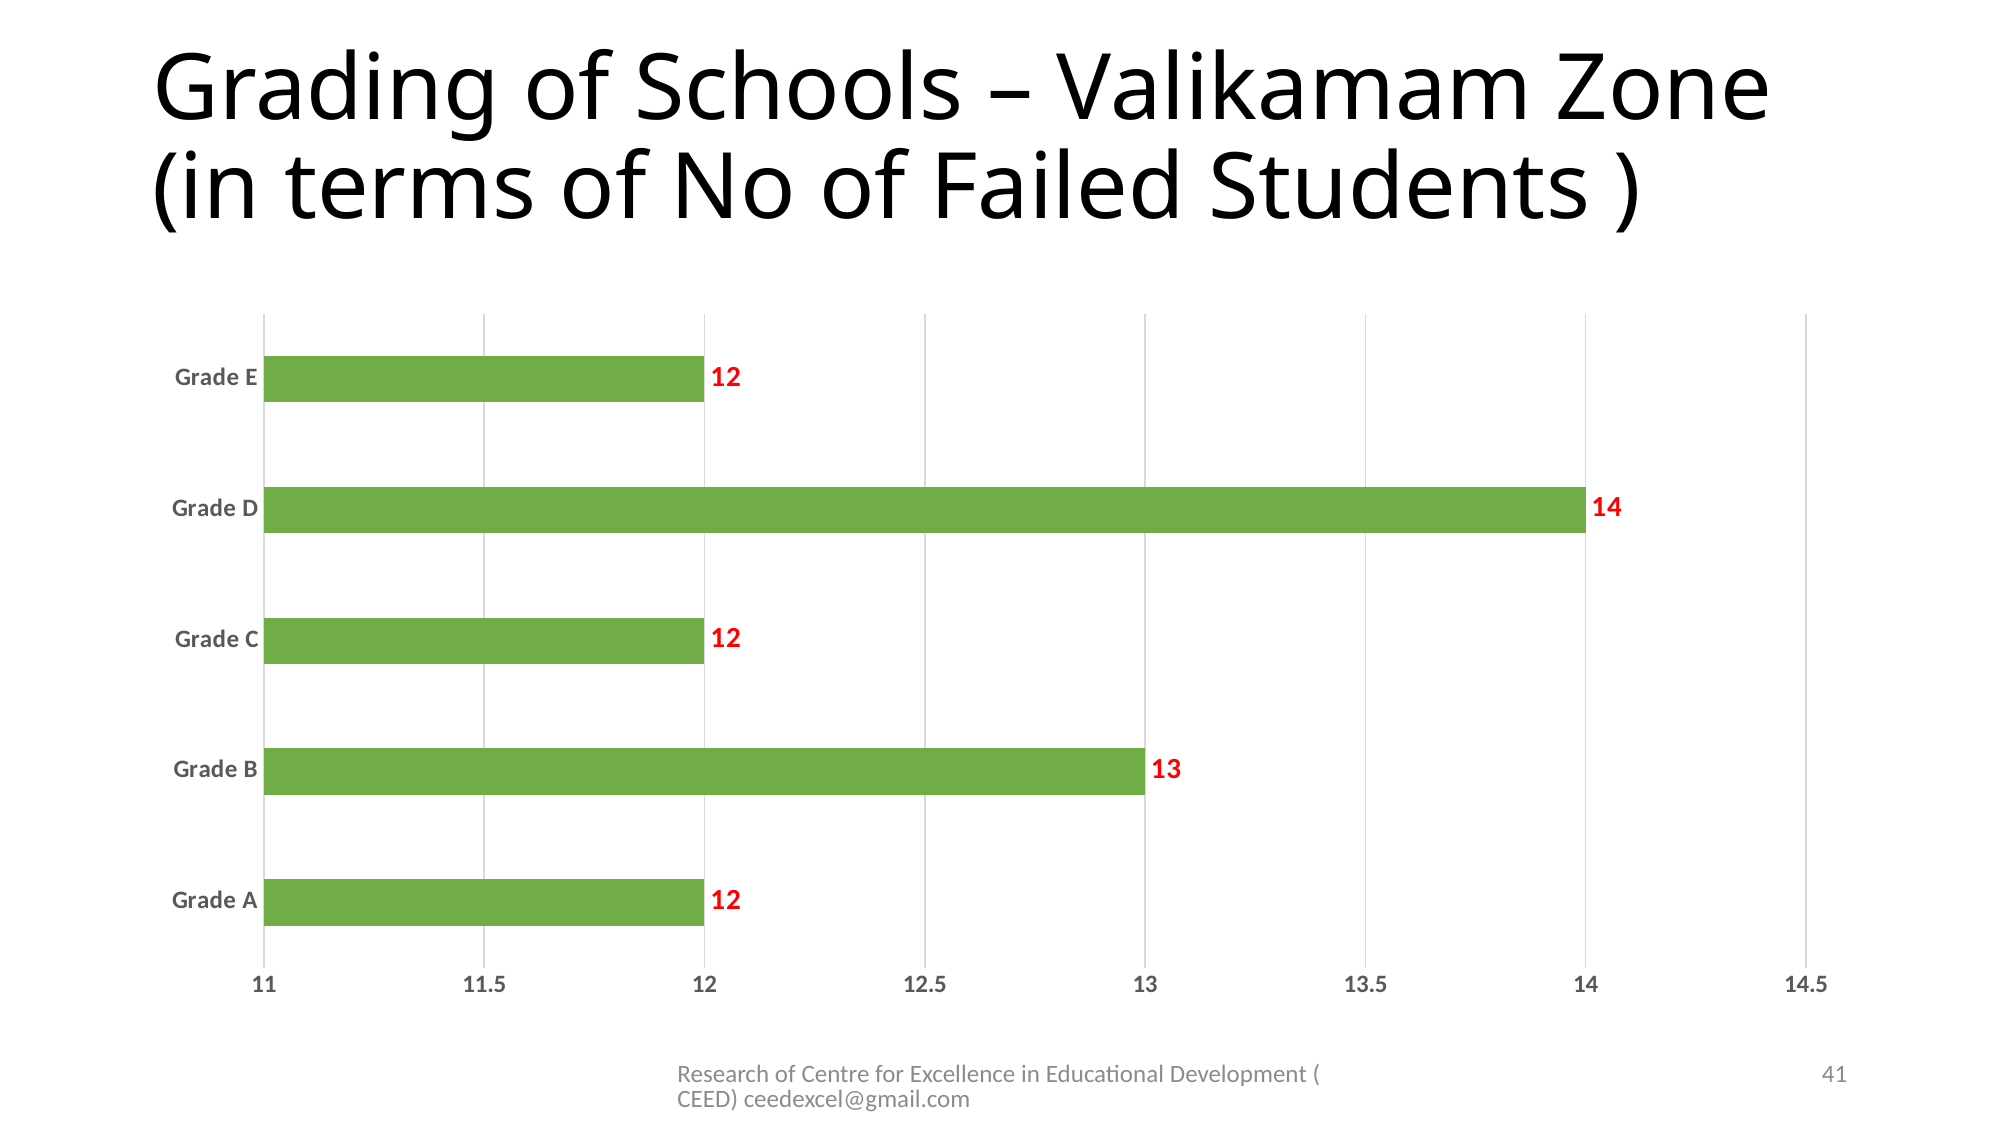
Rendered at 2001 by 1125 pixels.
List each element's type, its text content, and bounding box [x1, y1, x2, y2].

slide_number 41 [1412, 1042, 1863, 1103]
chart [137, 299, 1863, 1014]
footer Research of Centre for Excellence in Educational Development (CEED) ceedexcel@gmail.com [662, 1042, 1338, 1103]
title Grading of Schools – Valikamam Zone (in terms of No of Failed Students ) [137, 30, 1863, 248]
